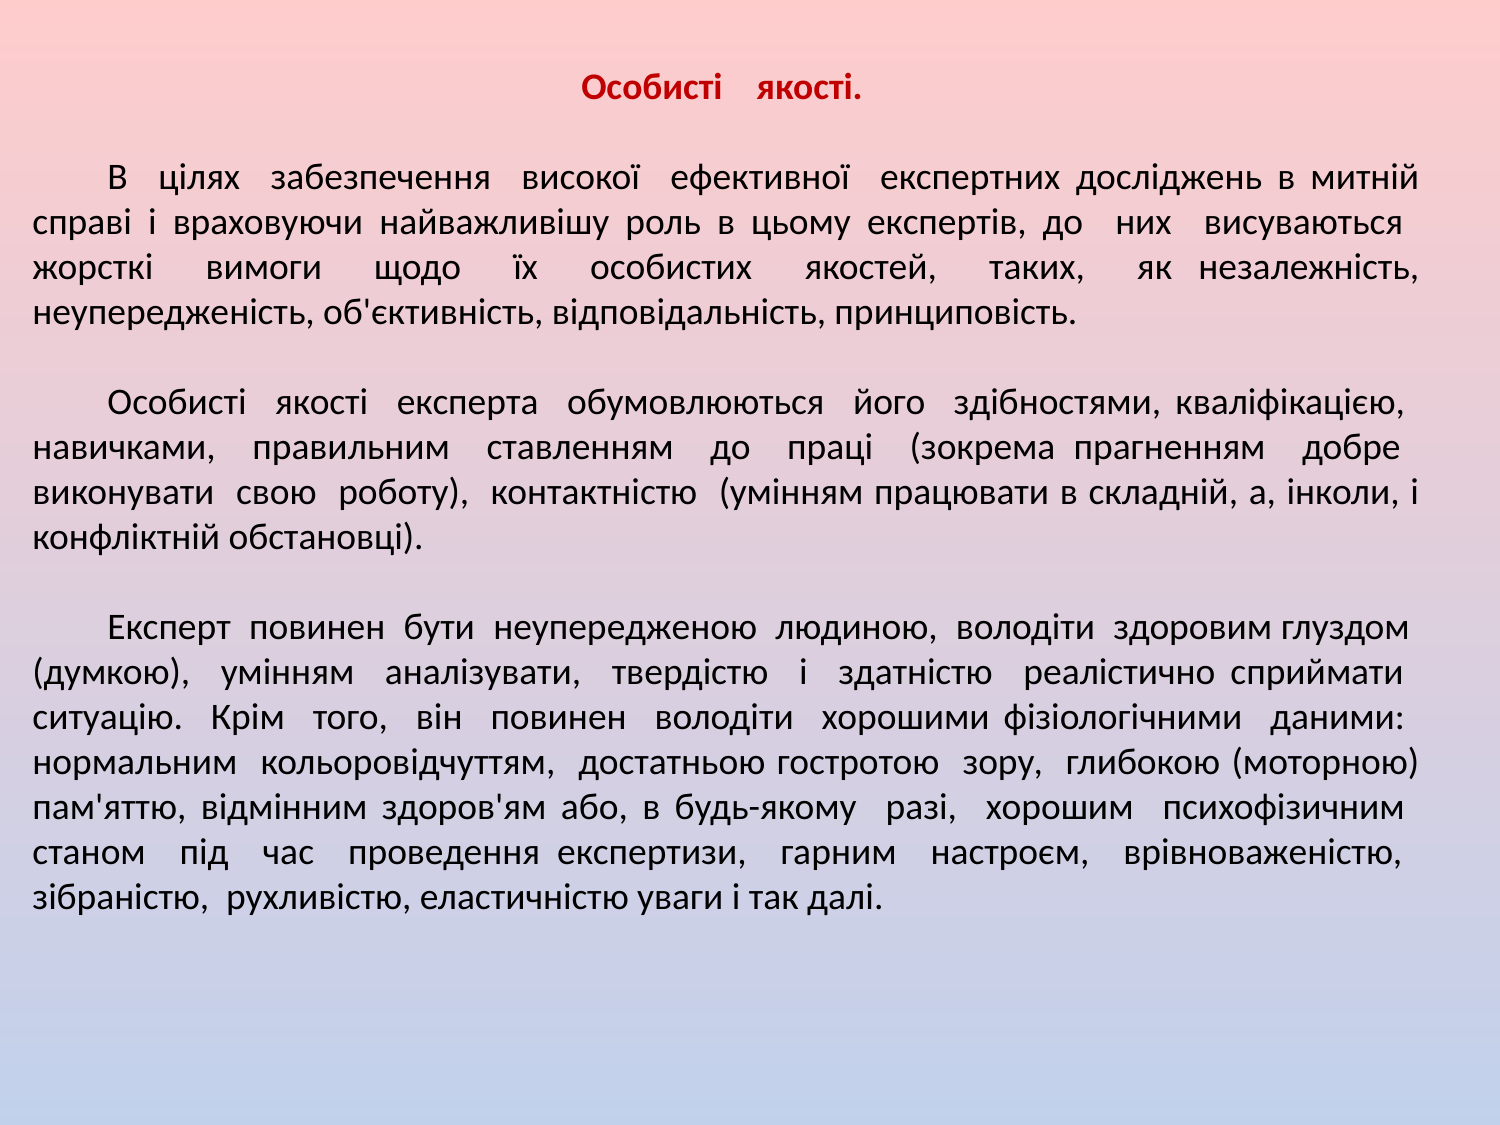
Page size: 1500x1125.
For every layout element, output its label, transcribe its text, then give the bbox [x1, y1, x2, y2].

text_box Особисті якості. В цілях забезпечення високої ефективної експертних досліджень в митній справі і враховуючи найважливішу роль в цьому експертів, до них висуваються жорсткі вимоги щодо їх особистих якостей, таких, як незалежність, неупередженість, об'єктивність, відповідальність, принциповість. Особисті якості експерта обумовлюються його здібностями, кваліфікацією, навичками, правильним ставленням до праці (зокрема прагненням добре виконувати свою роботу), контактністю (умінням працювати в складній, а, інколи, і конфліктній обстановці). Експерт повинен бути неупередженою людиною, володіти здоровим глуздом (думкою), умінням аналізувати, твердістю і здатністю реалістично сприймати ситуацію. Крім того, він повинен володіти хорошими фізіологічними даними: нормальним кольоровідчуттям, достатньою гостротою зору, глибокою (моторною) пам'яттю, відмінним здоров'ям або, в будь-якому разі, хорошим психофізичним станом під час проведення експертизи, гарним настроєм, врівноваженістю, зібраністю, рухливістю, еластичністю уваги і так далі. [17, 54, 1436, 925]
